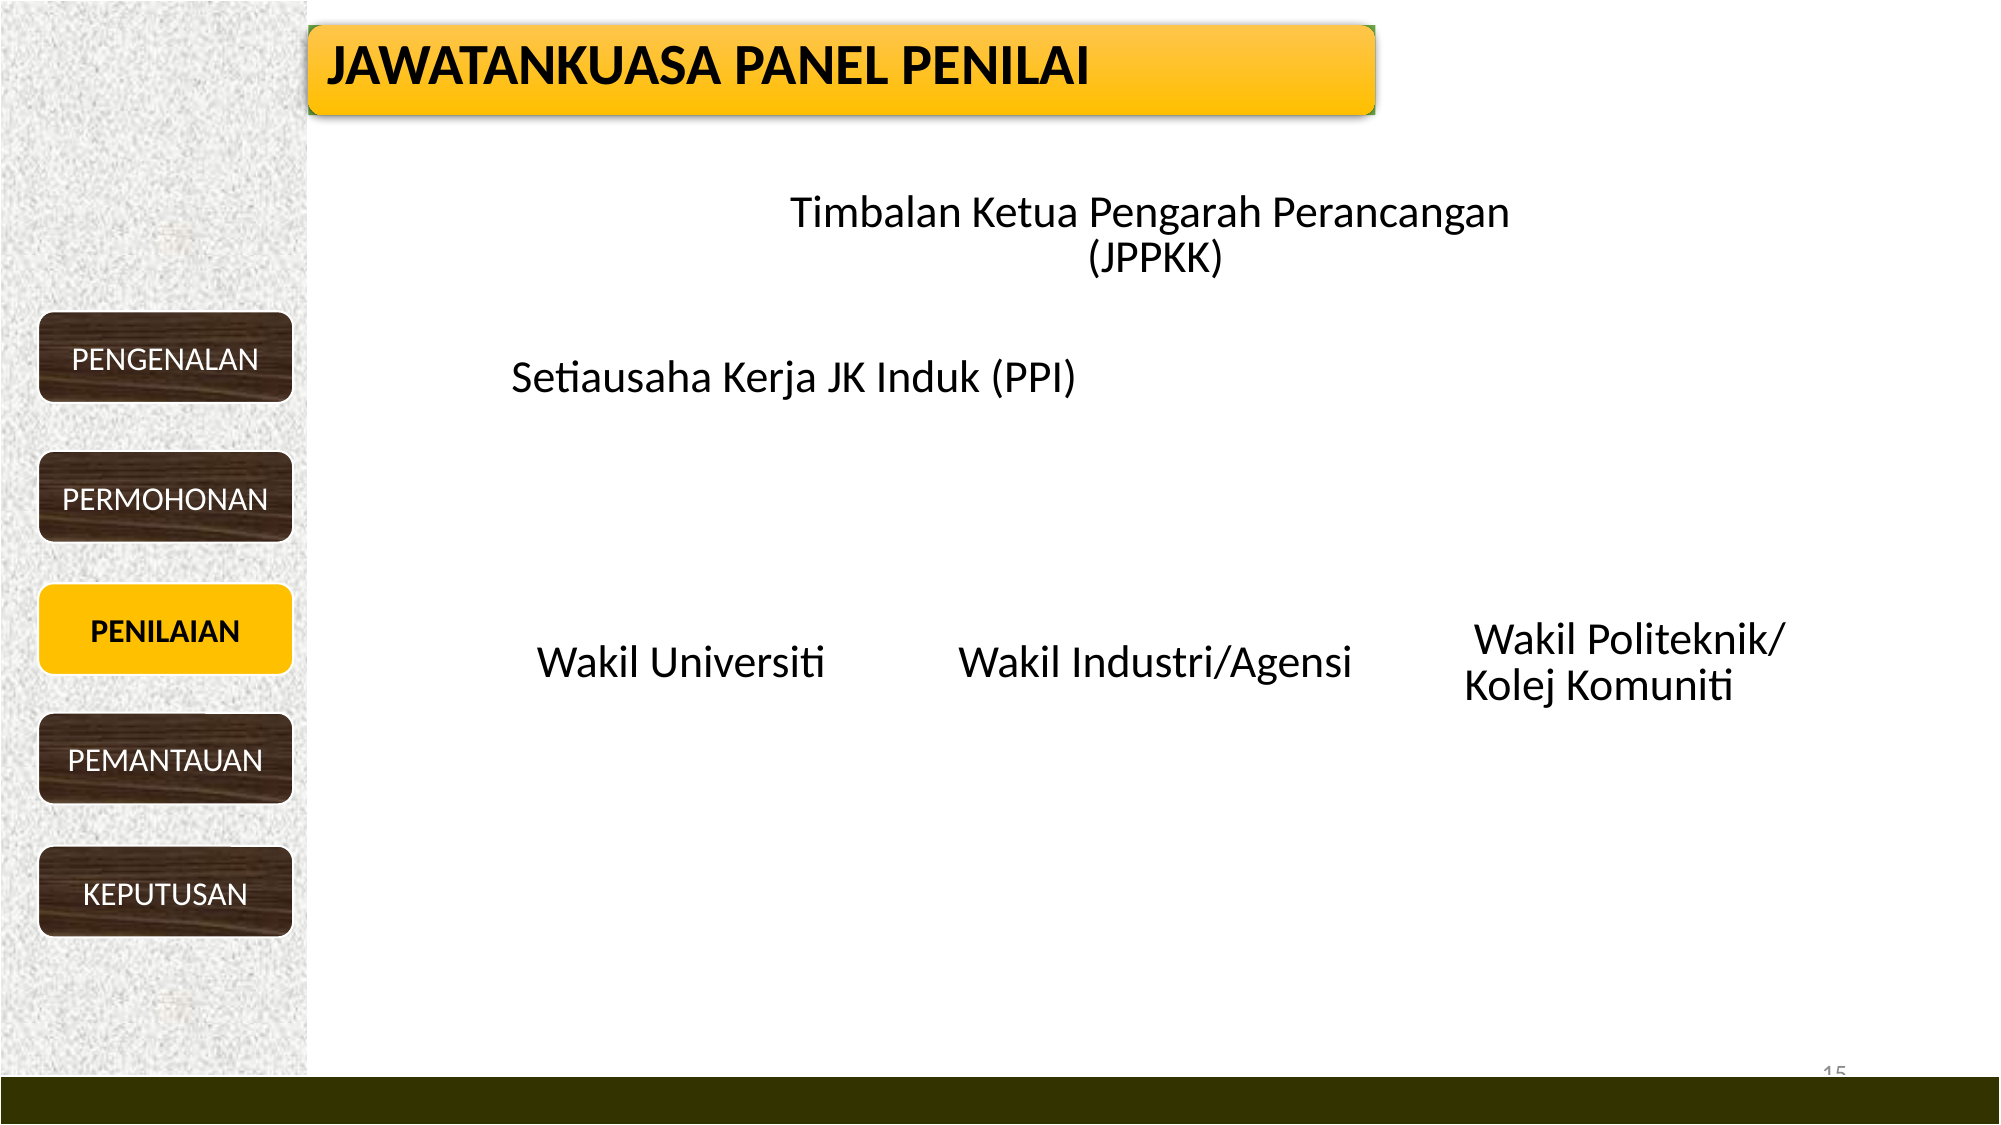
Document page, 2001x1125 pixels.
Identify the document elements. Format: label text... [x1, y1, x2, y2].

text_box PENGENALAN [37, 310, 293, 404]
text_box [308, 25, 1376, 116]
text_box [293, 183, 2000, 1007]
text_box [0, 1075, 2000, 1125]
slide_number 15 [1412, 1042, 1863, 1103]
text_box [0, 0, 309, 1075]
text_box KEPUTUSAN [37, 844, 293, 939]
text_box PERMOHONAN [37, 449, 293, 544]
text_box PEMANTAUAN [37, 711, 293, 806]
text_box PENILAIAN [37, 582, 293, 676]
